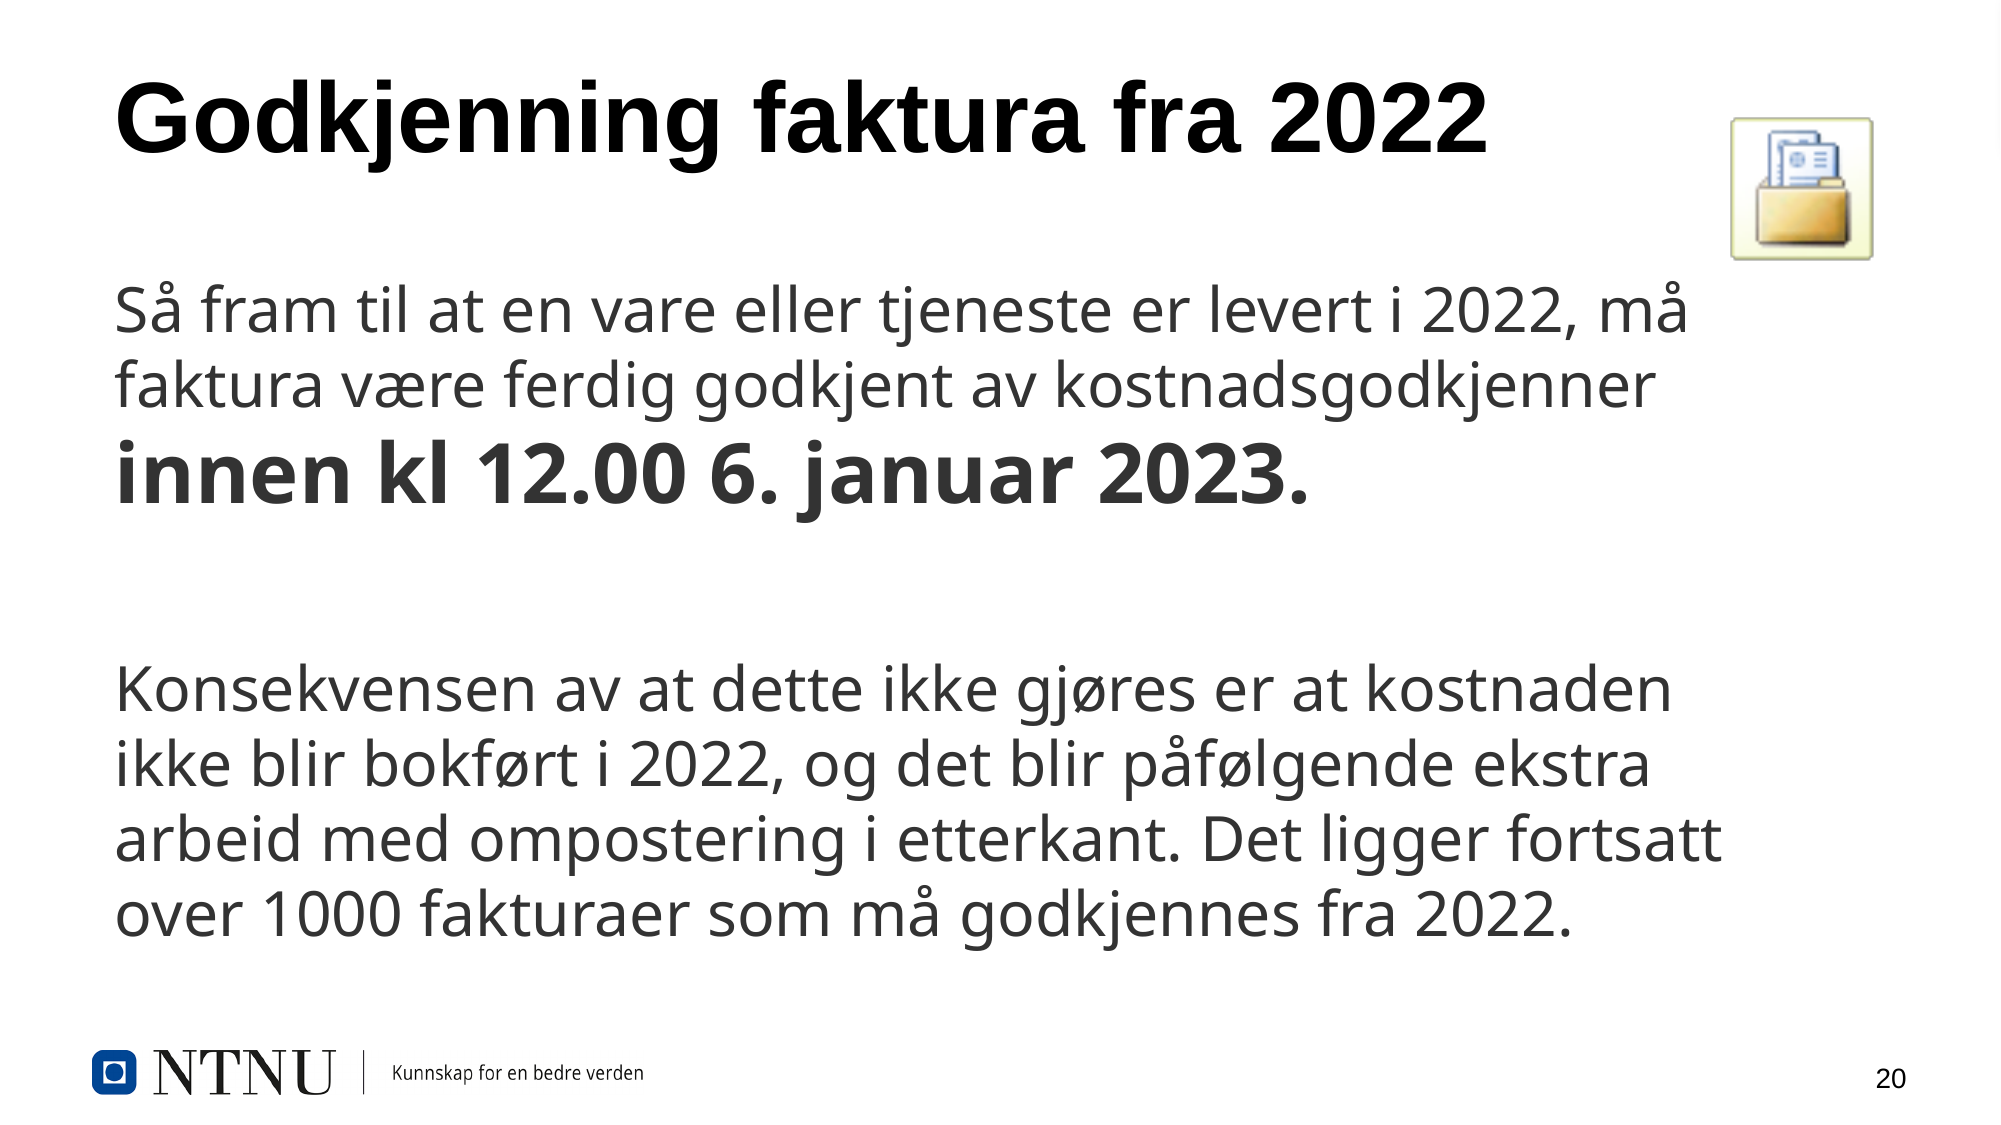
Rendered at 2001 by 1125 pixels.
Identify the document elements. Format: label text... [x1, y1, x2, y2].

picture [92, 1050, 644, 1095]
picture [1726, 112, 1880, 267]
title Godkjenning faktura fra 2022 [99, 45, 1900, 182]
list Så fram til at en vare eller tjeneste er levert i 2022, må faktura være ferdig godkjent av kostnadsgodkjenner innen kl 12.00 6. januar 2023. Konsekvensen av at dette ikke gjøres er at kostnaden ikke blir bokført i 2022, og det blir påfølgende ekstra arbeid med ompostering i etterkant. Det ligger fortsatt over 1000 fakturaer som må godkjennes fra 2022. [99, 262, 1742, 1005]
